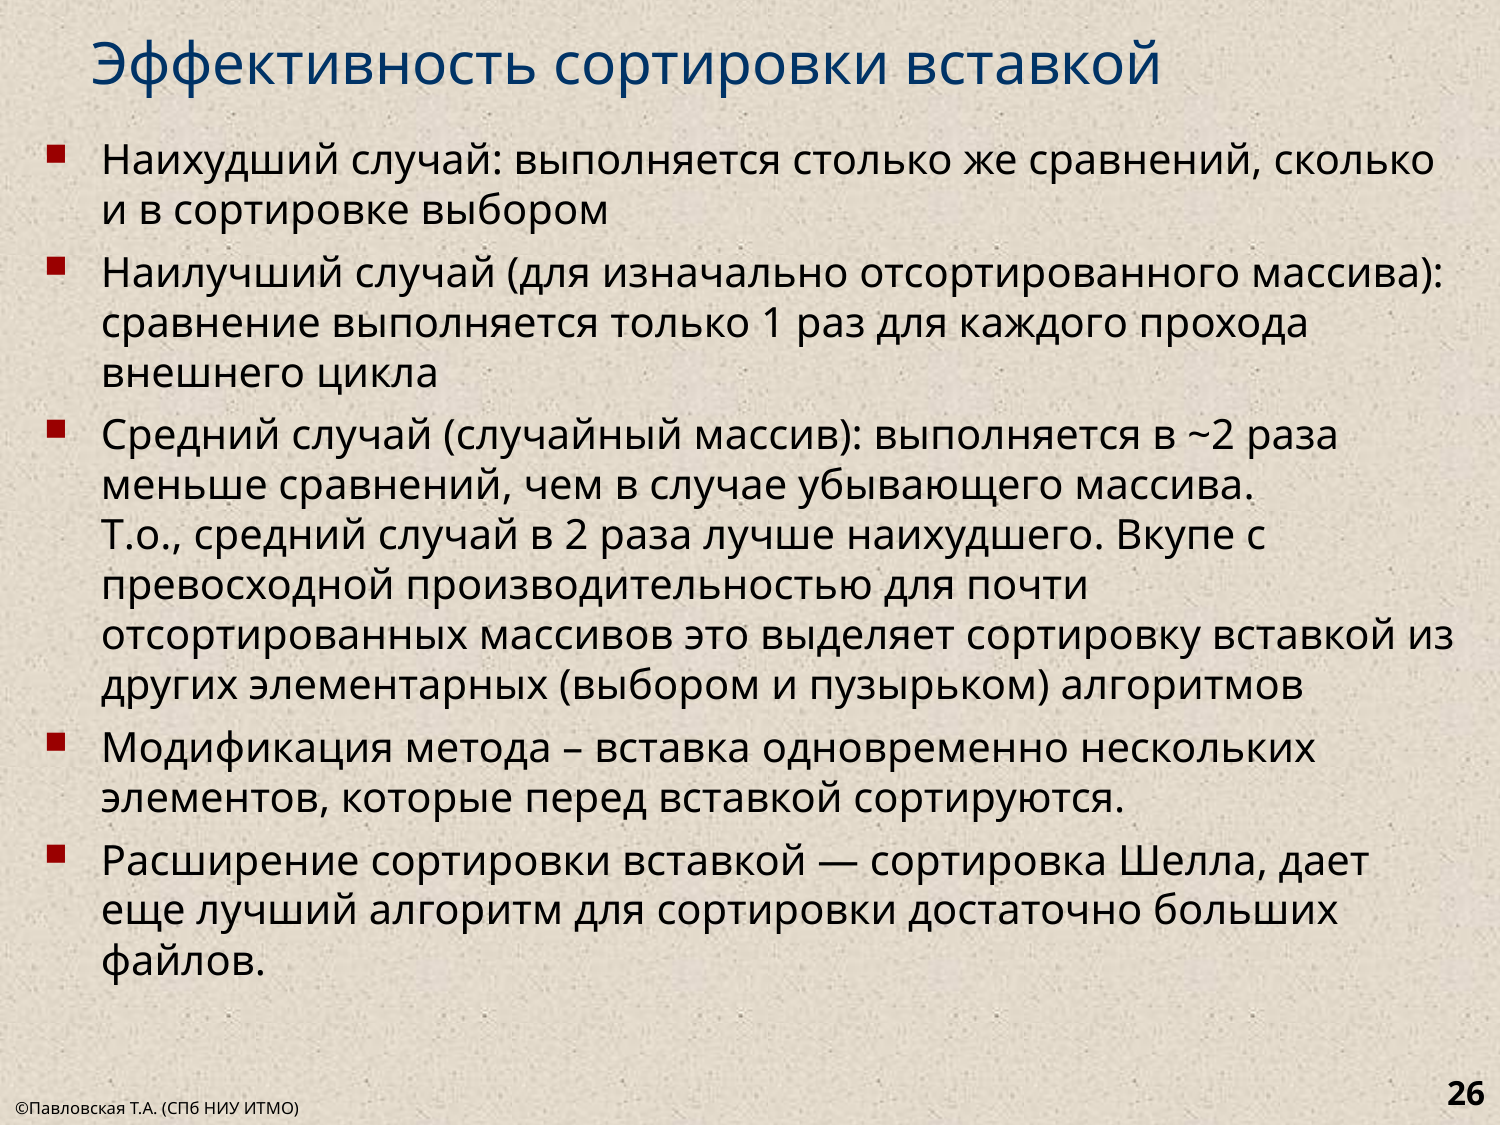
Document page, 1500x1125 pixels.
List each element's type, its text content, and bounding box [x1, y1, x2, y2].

slide_number 26 [1187, 1049, 1500, 1125]
title Эффективность сортировки вставкой [76, 18, 1483, 105]
list Наихудший случай: выполняется столько же сравнений, сколько и в сортировке выбором Наилучший случай (для изначально отсортированного массива): сравнение выполняется только 1 раз для каждого прохода внешнего цикла Средний случай (случайный массив): выполняется в ~2 раза меньше сравнений, чем в случае убывающего массива. Т.о., средний случай в 2 раза лучше наихудшего. Вкупе с превосходной производительностью для почти отсортированных массивов это выделяет сортировку вставкой из других элементарных (выбором и пузырьком) алгоритмов Модификация метода – вставка одновременно нескольких элементов, которые перед вставкой сортируются. Расширение сортировки вставкой — сортировка Шелла, дает еще лучший алгоритм для сортировки достаточно больших файлов. [29, 125, 1481, 1036]
picture [0, 0, 1500, 1125]
slide_number ©Павловская Т.А. (СПб НИУ ИТМО) [0, 1082, 467, 1125]
